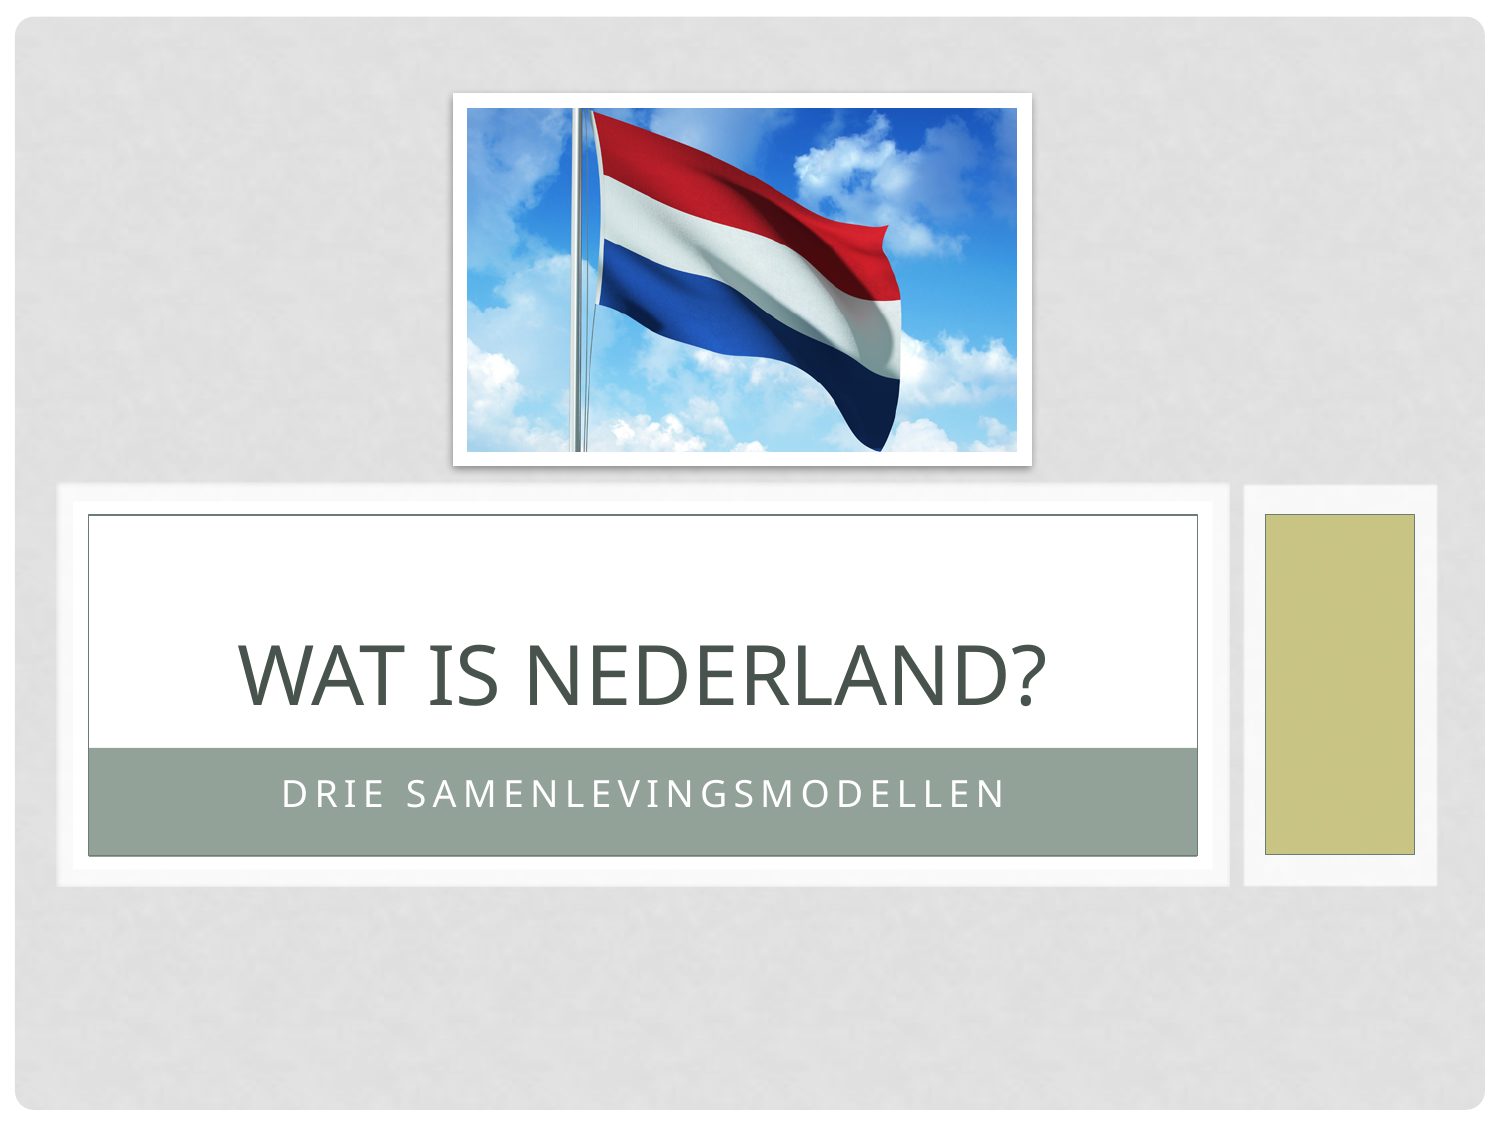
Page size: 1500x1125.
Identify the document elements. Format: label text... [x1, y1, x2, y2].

picture [466, 107, 1018, 452]
subtitle Drie samenlevingsmodellen [105, 762, 1181, 838]
title Wat is nederland? [99, 529, 1187, 730]
